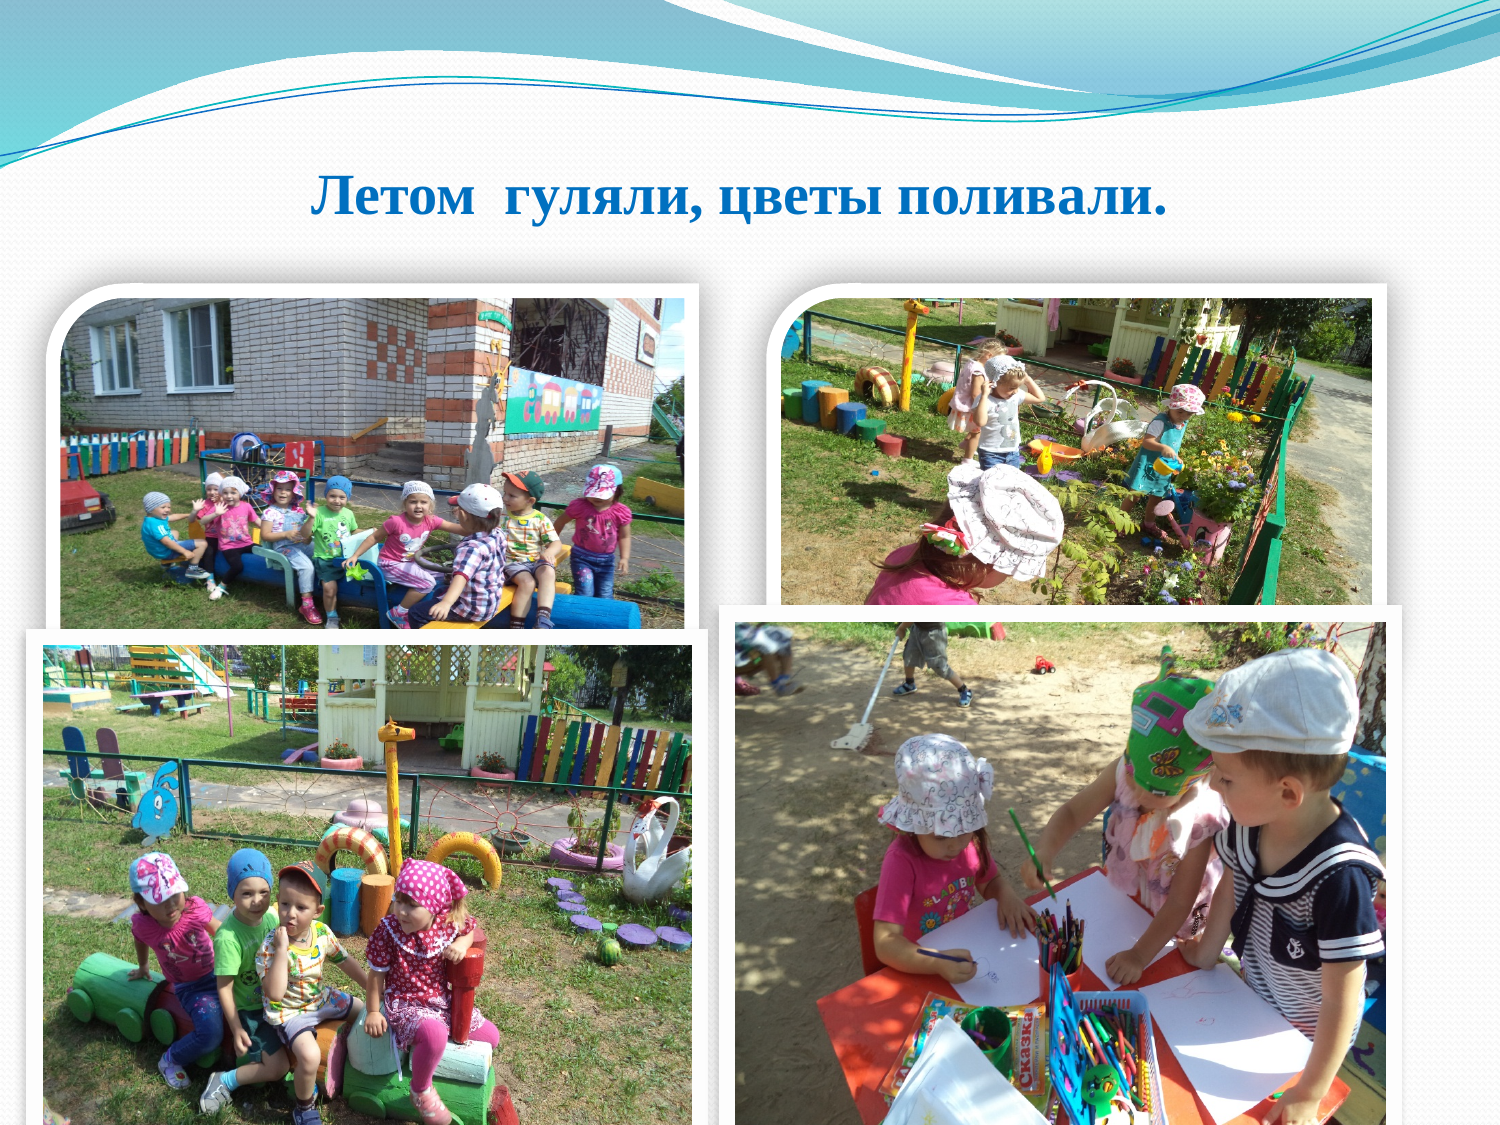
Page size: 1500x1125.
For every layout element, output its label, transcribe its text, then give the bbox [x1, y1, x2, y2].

picture [42, 290, 692, 1125]
picture [1077, 1110, 1088, 1125]
picture [734, 290, 1386, 1125]
text_box Летом гуляли, цветы поливали. [100, 149, 1380, 234]
